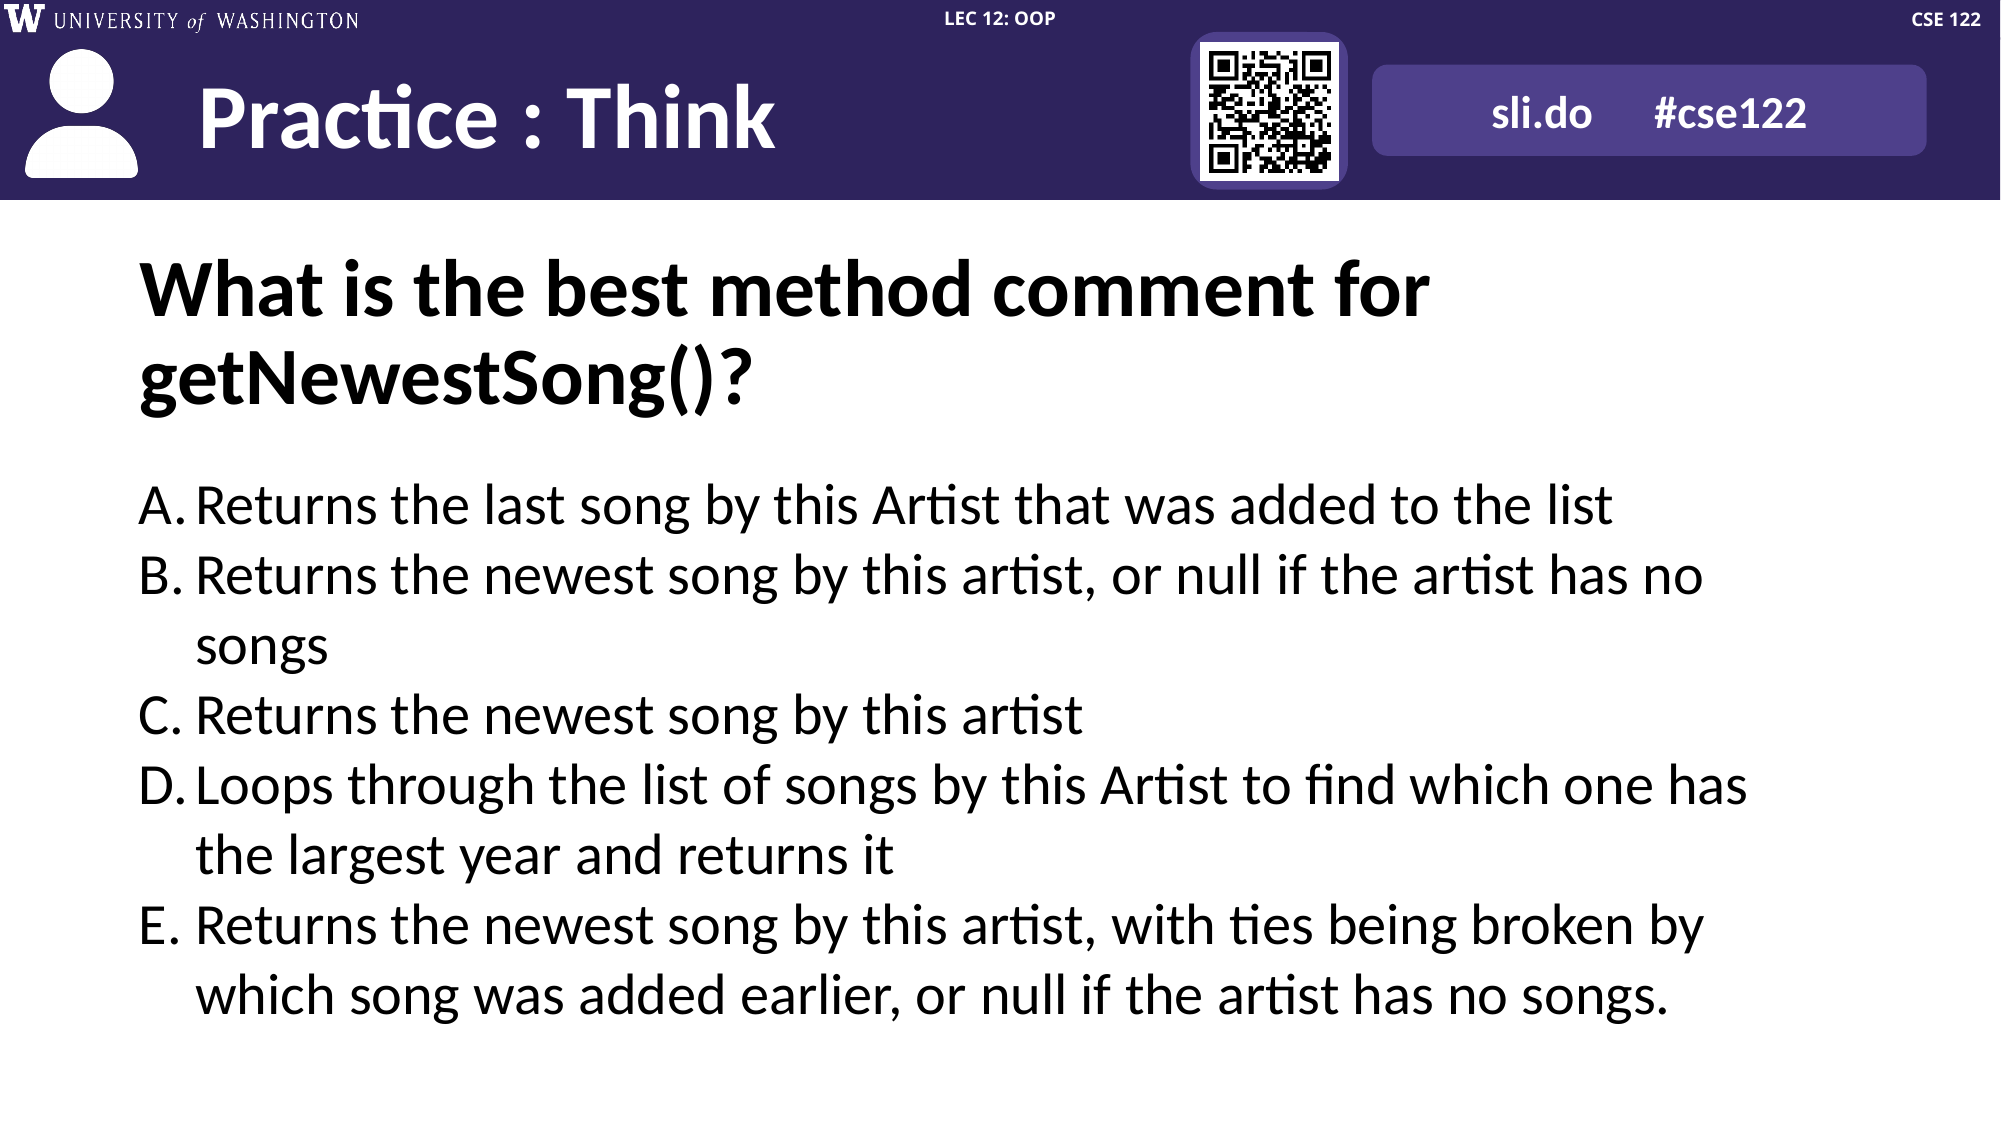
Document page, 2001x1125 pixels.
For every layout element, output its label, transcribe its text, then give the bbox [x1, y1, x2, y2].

picture [1200, 42, 1339, 181]
picture [25, 49, 138, 178]
text_box Returns the last song by this Artist that was added to the list Returns the newest song by this artist, or null if the artist has no songs Returns the newest song by this artist Loops through the list of songs by this Artist to find which one has the largest year and returns it Returns the newest song by this artist, with ties being broken by which song was added earlier, or null if the artist has no songs. [124, 458, 1790, 1034]
picture [4, 4, 358, 33]
title What is the best method comment for getNewestSong()? [124, 238, 1849, 431]
